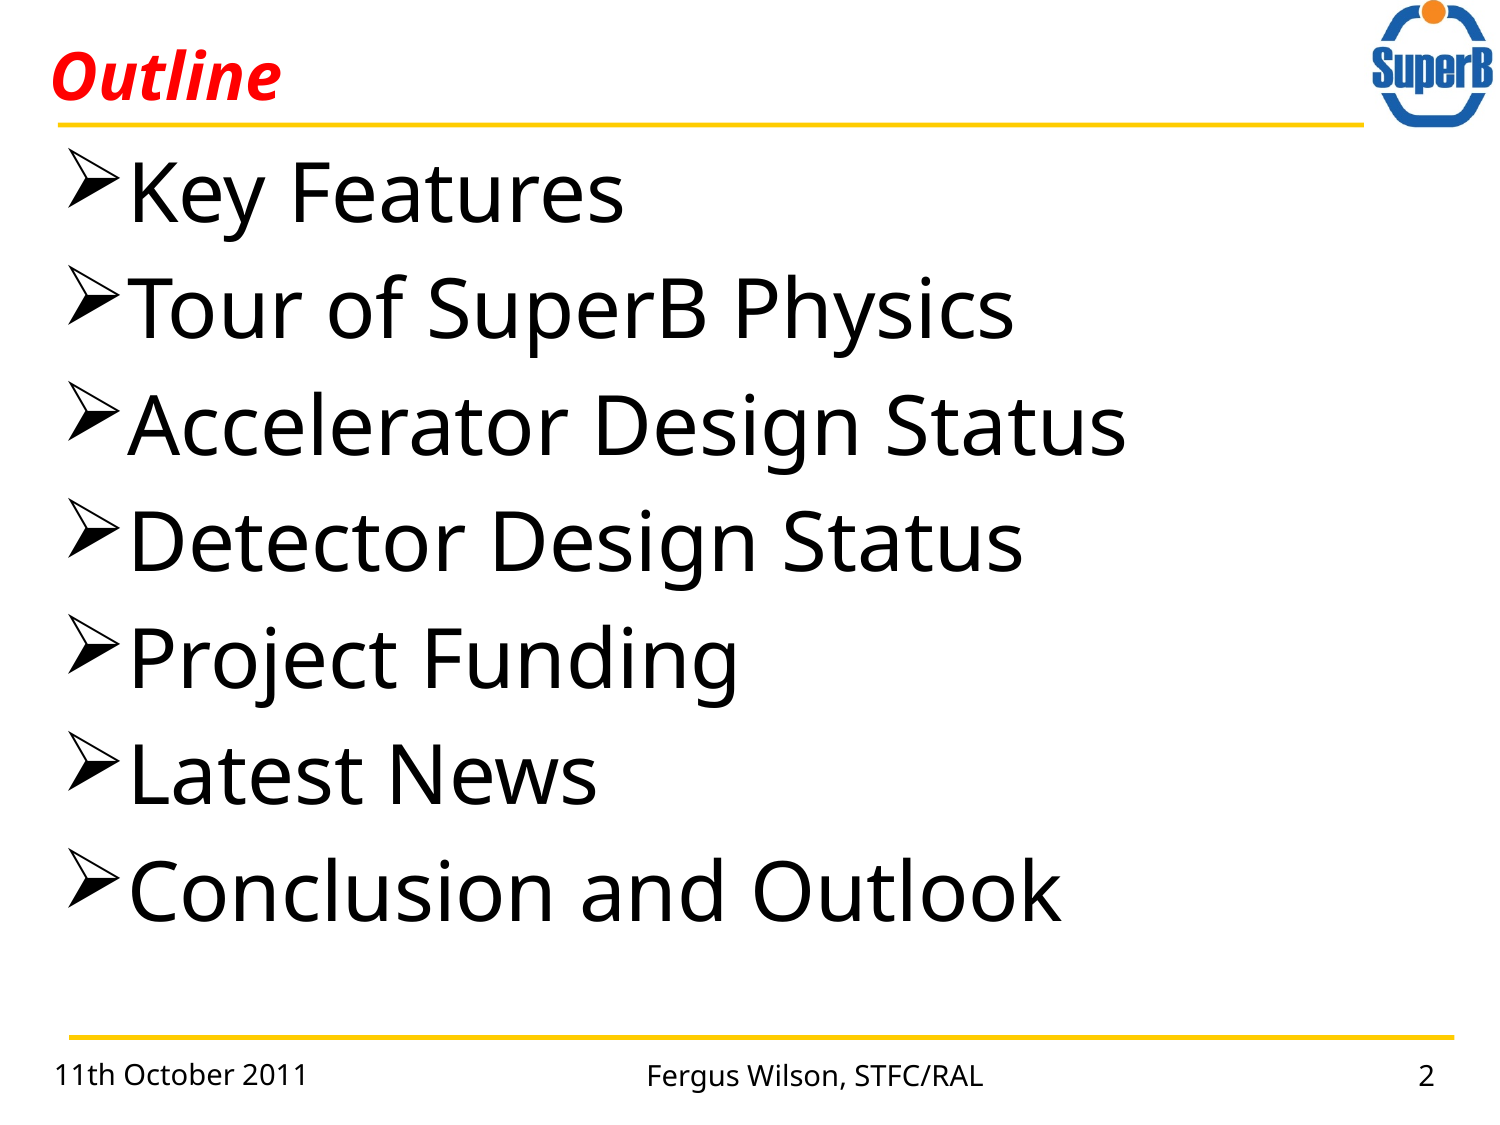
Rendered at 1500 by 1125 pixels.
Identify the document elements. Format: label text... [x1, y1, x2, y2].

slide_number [38, 1048, 359, 1099]
slide_number 2 [1283, 1049, 1451, 1101]
title Outline [34, 34, 1420, 113]
list Key Features Tour of SuperB Physics Accelerator Design Status Detector Design Status Project Funding Latest News Conclusion and Outlook [45, 131, 1446, 1030]
picture [1364, 0, 1500, 129]
footer Fergus Wilson, STFC/RAL [382, 1049, 1248, 1101]
